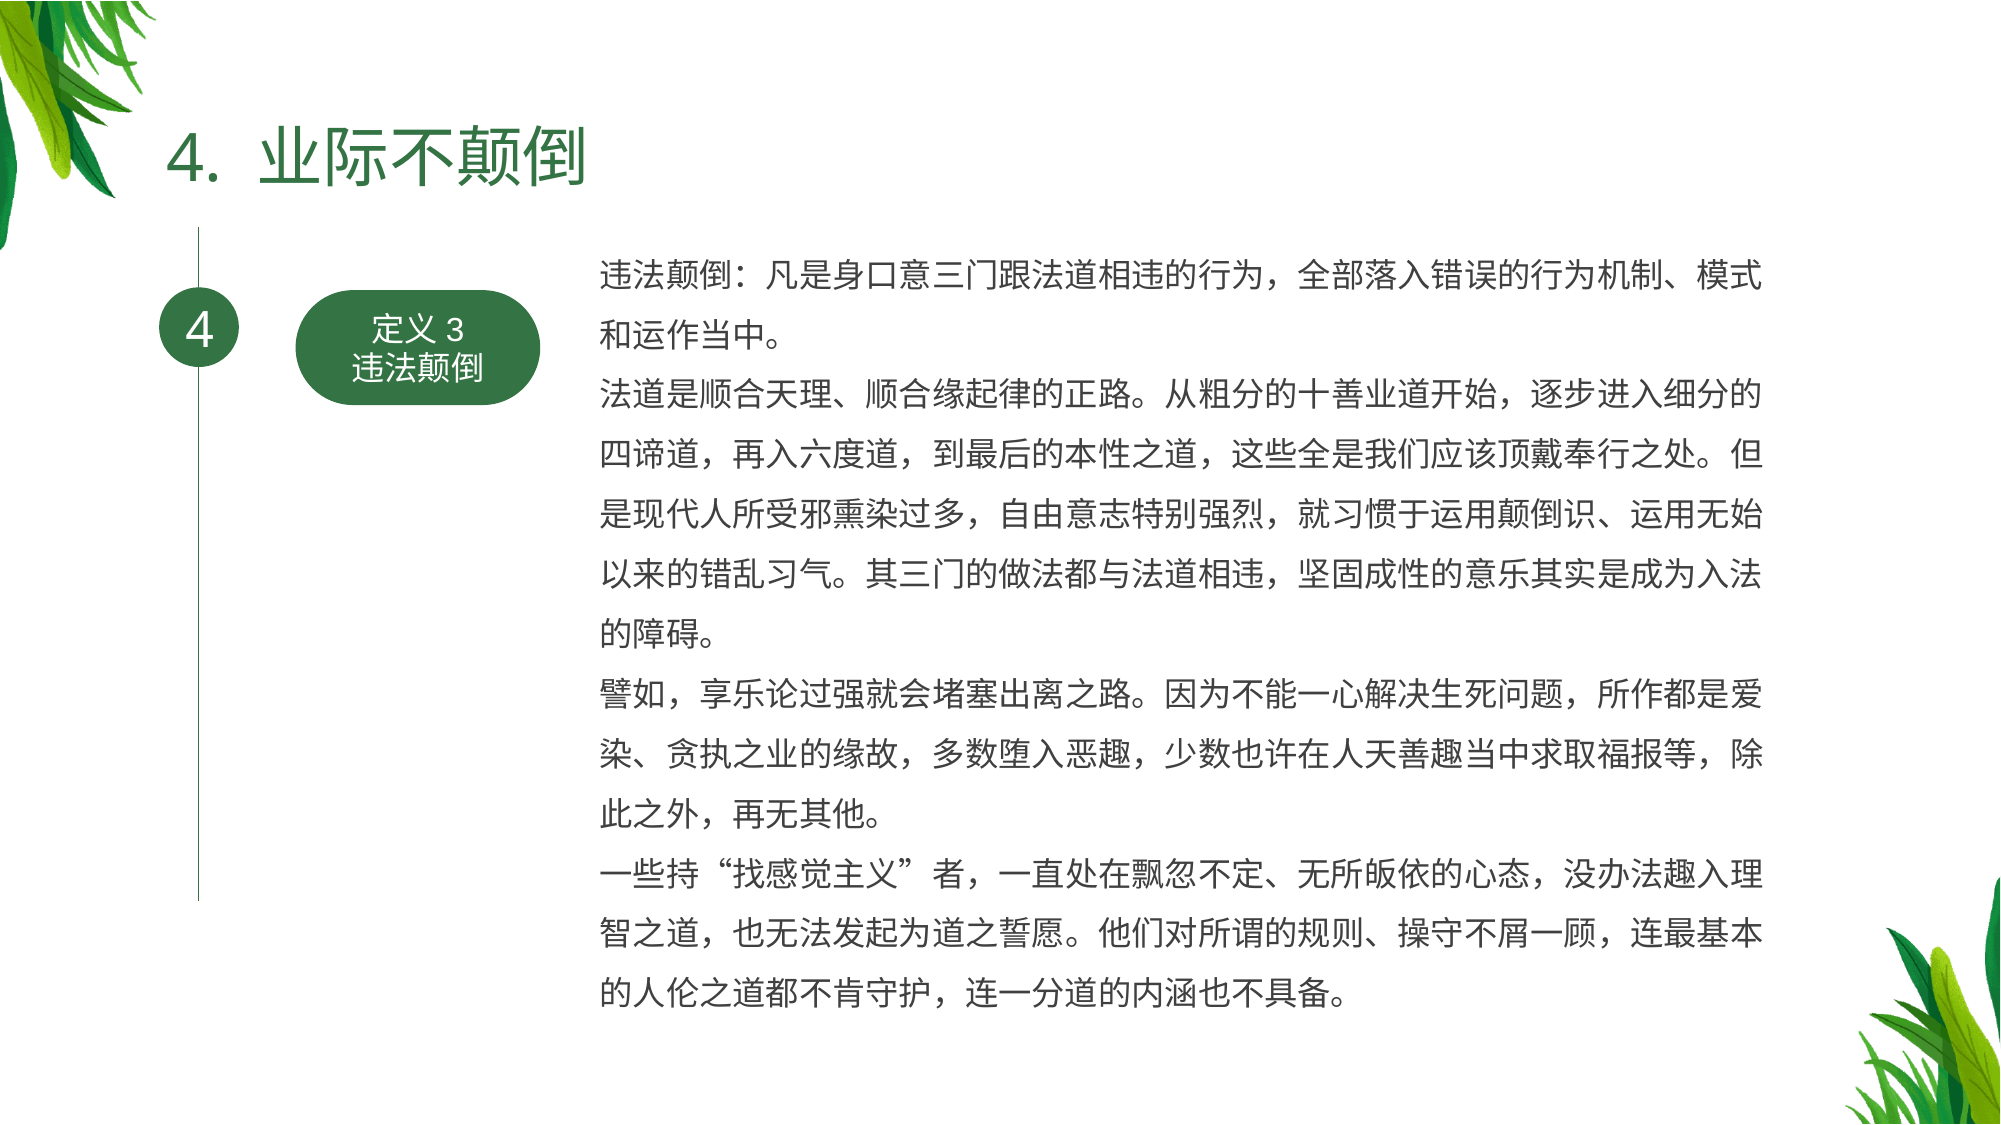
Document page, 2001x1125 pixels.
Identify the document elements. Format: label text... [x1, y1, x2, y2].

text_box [159, 226, 1804, 1030]
text_box 4. 业际不颠倒 [151, 107, 605, 202]
picture [1836, 843, 2001, 1124]
picture [0, 1, 164, 282]
